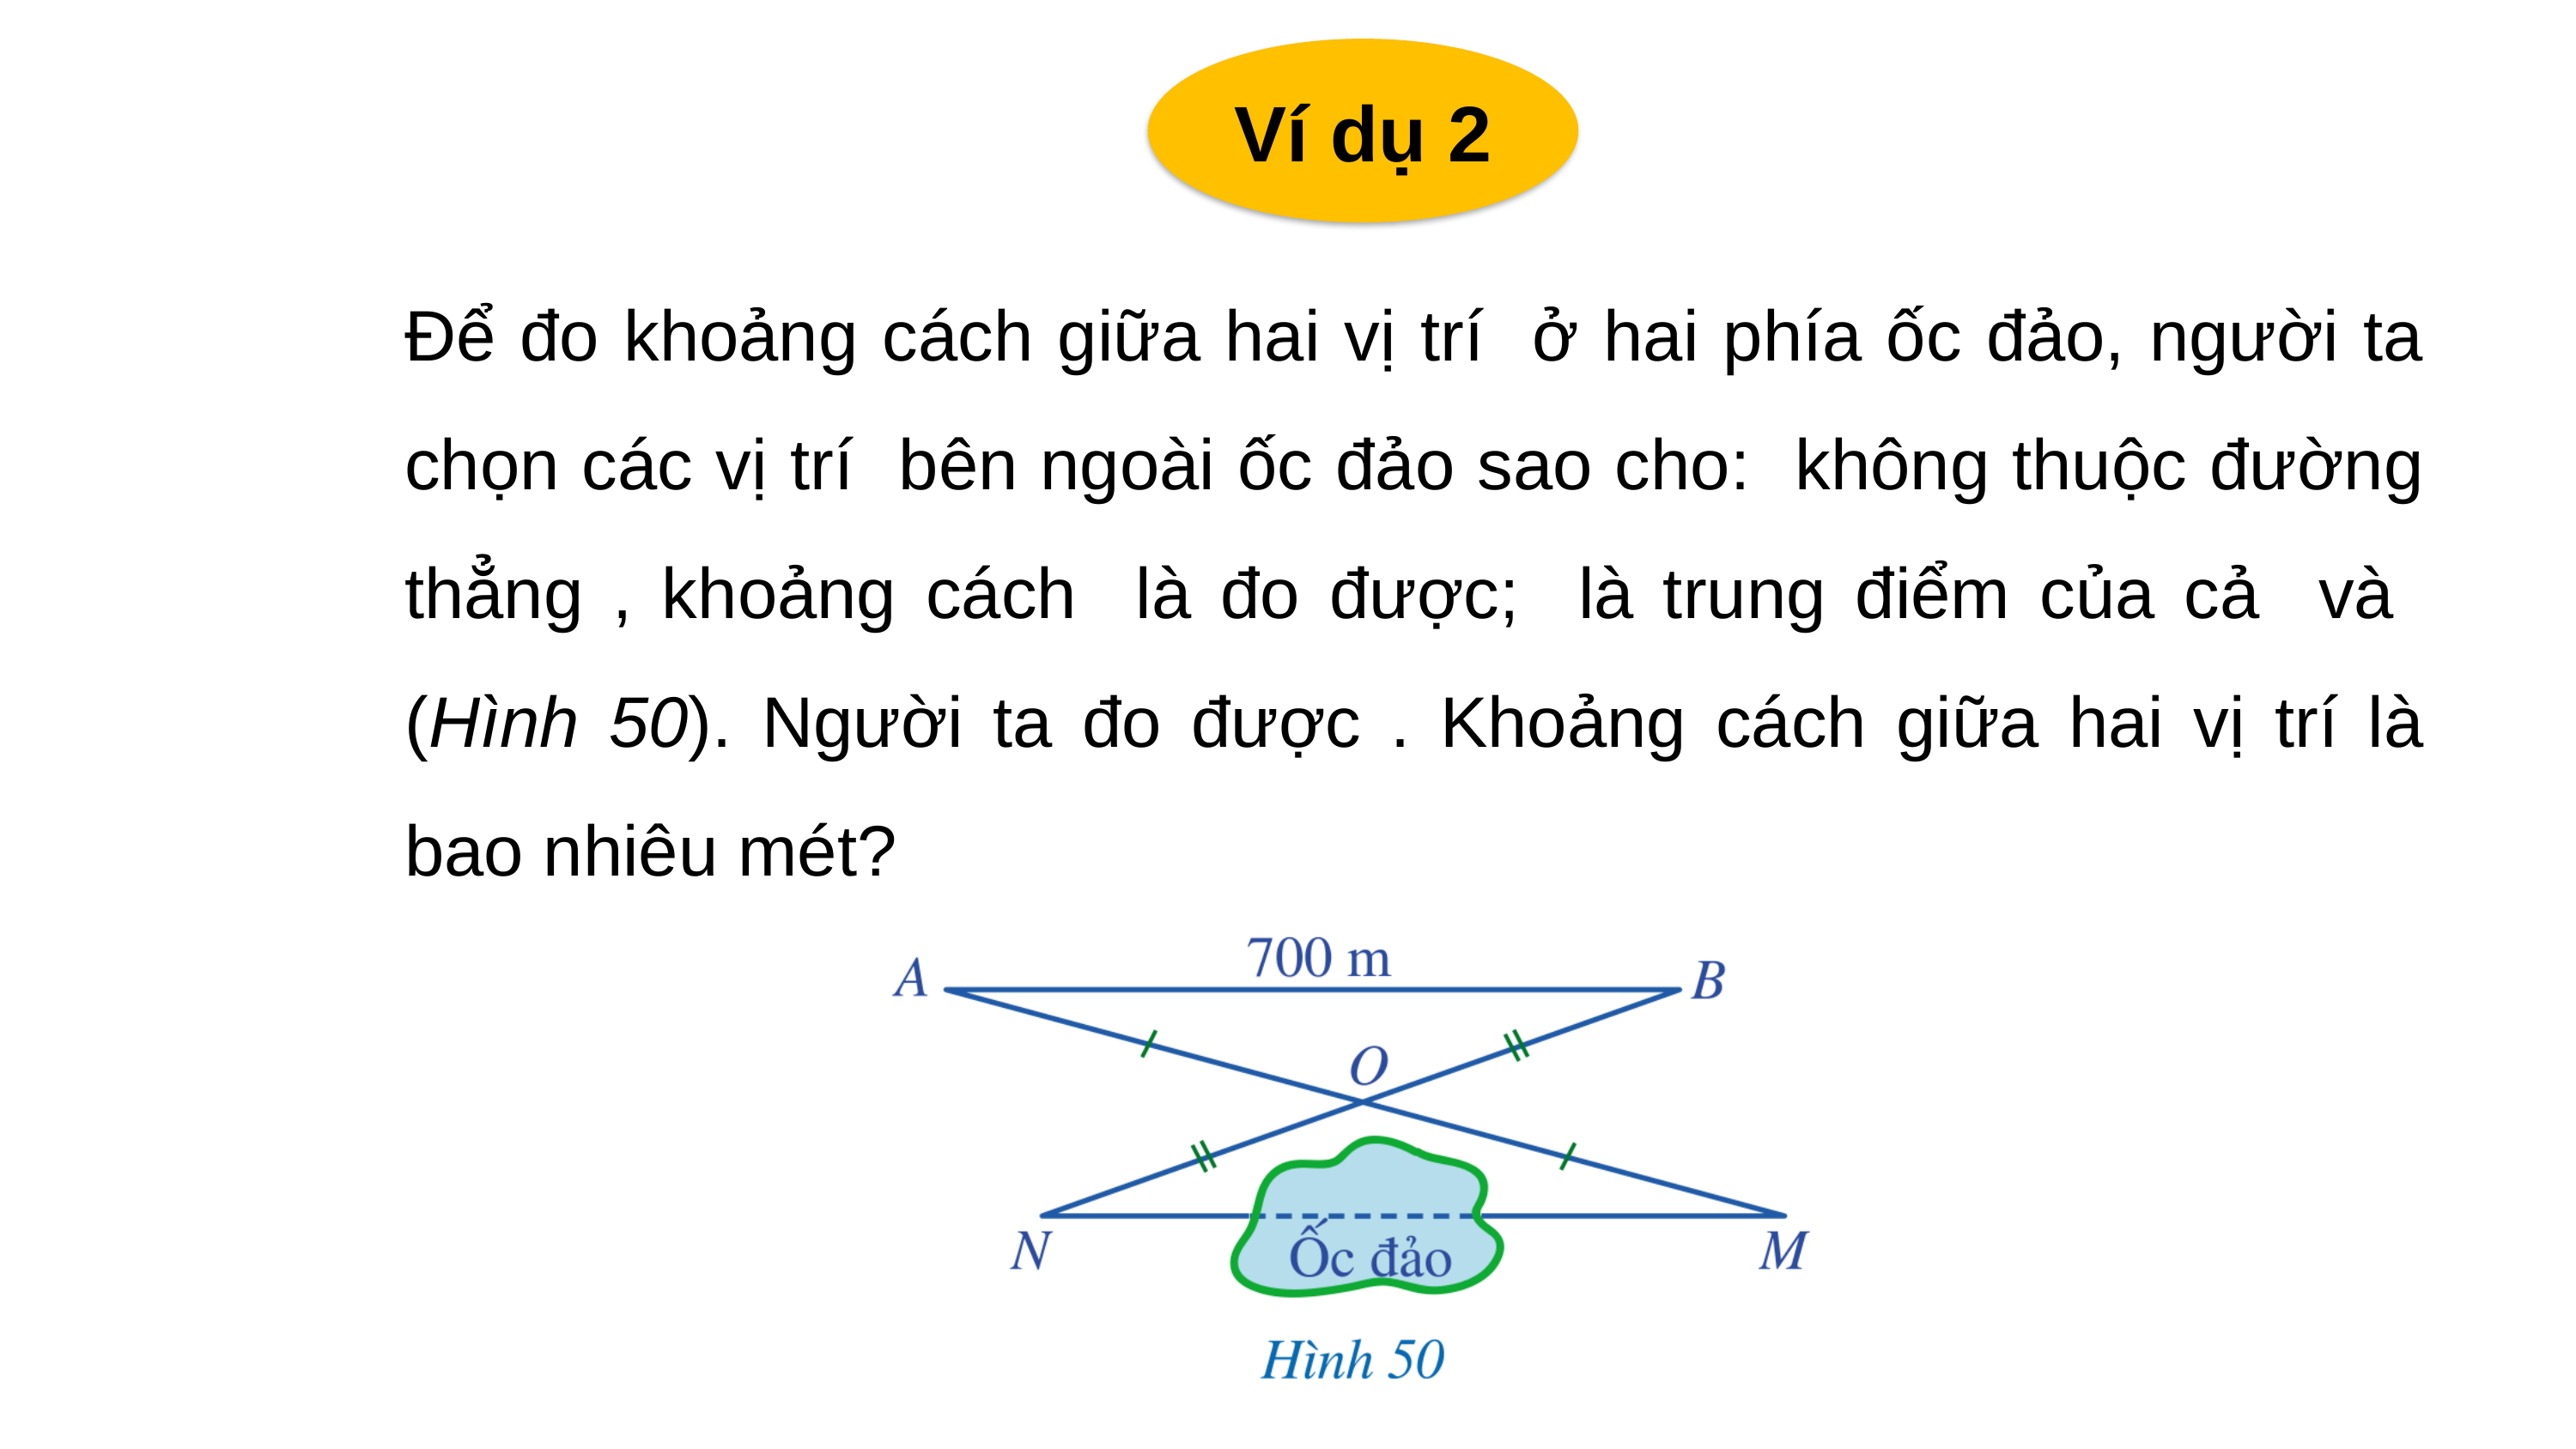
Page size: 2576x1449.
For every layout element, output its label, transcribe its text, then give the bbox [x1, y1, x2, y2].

picture [884, 900, 1843, 1414]
text_box Ví dụ 2 [1147, 39, 1579, 223]
